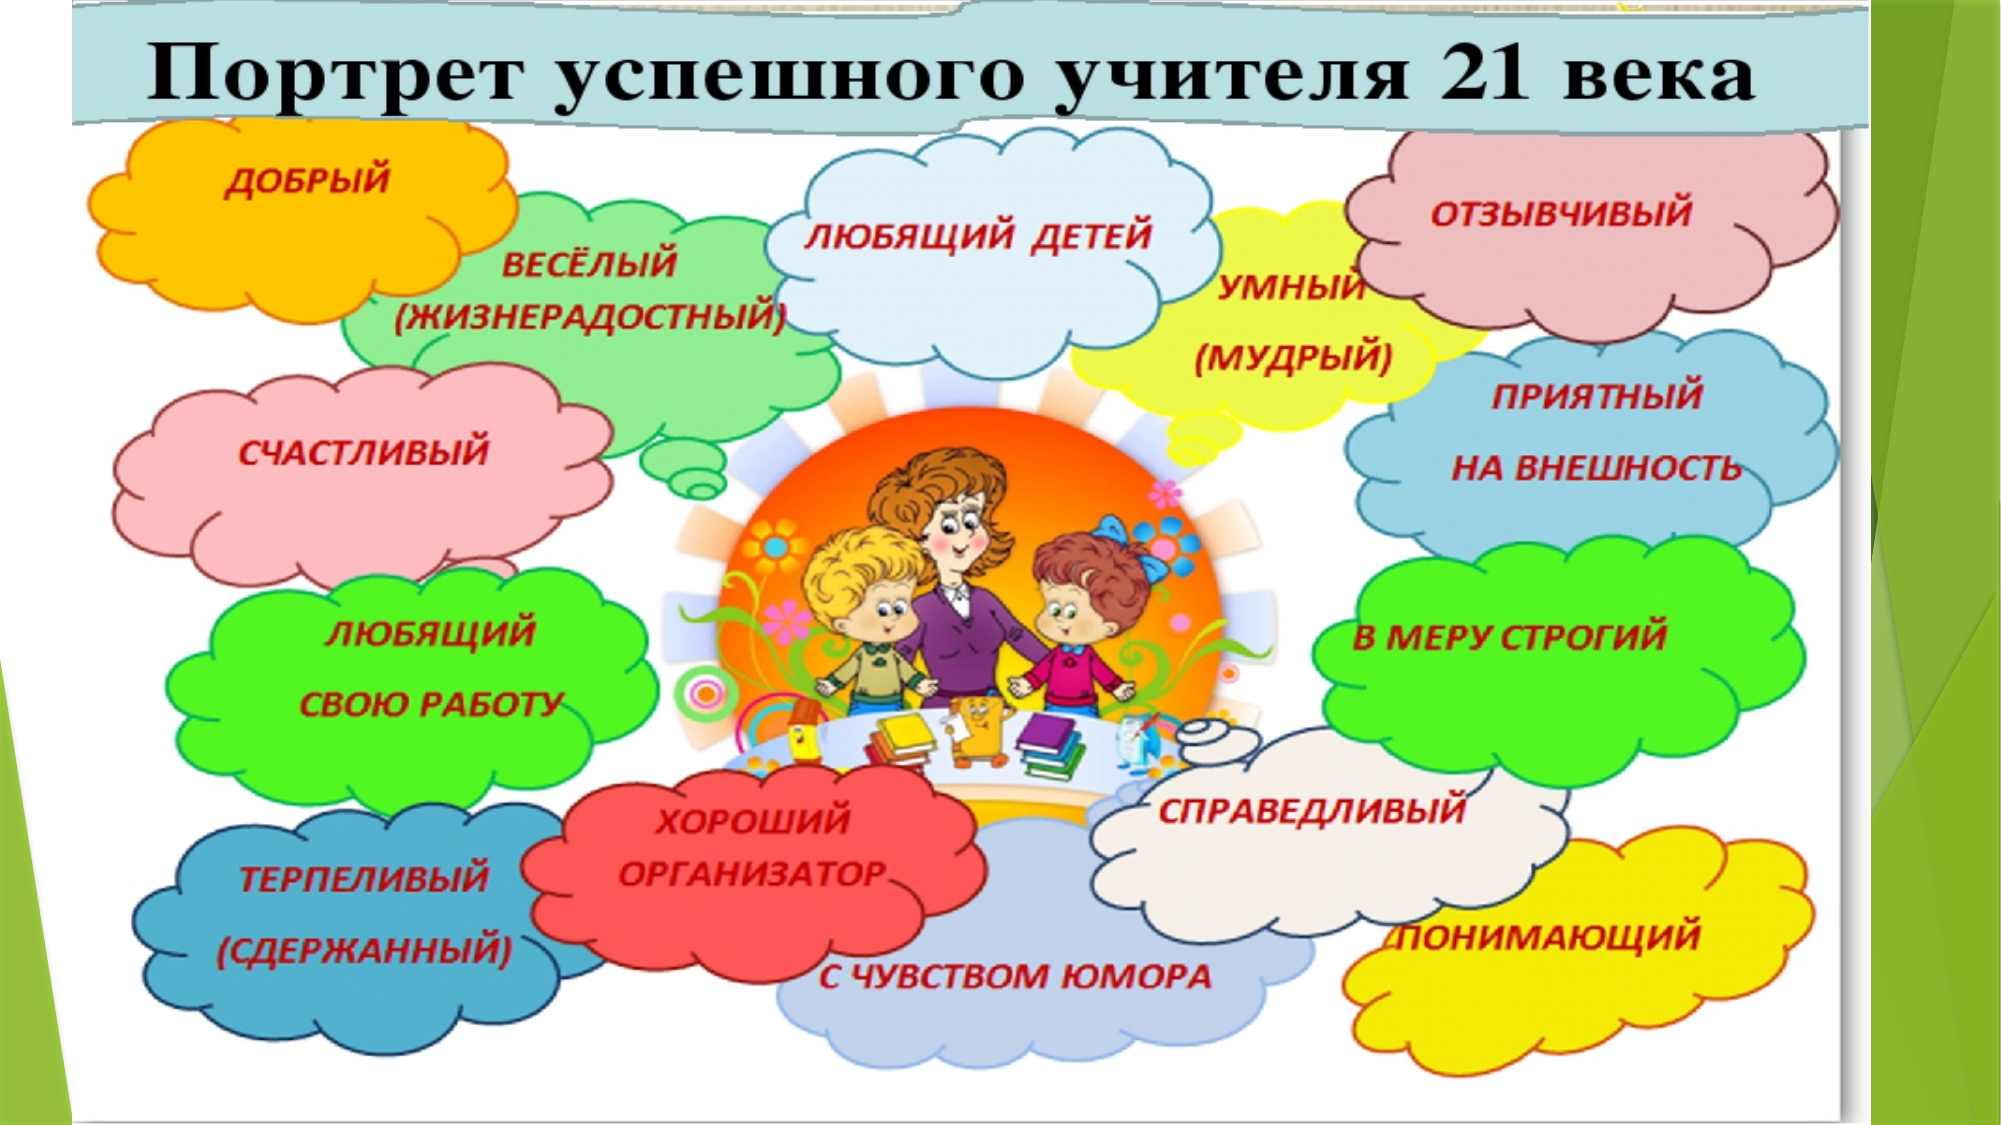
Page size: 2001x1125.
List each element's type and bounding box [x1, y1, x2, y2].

list [72, 0, 1872, 1125]
